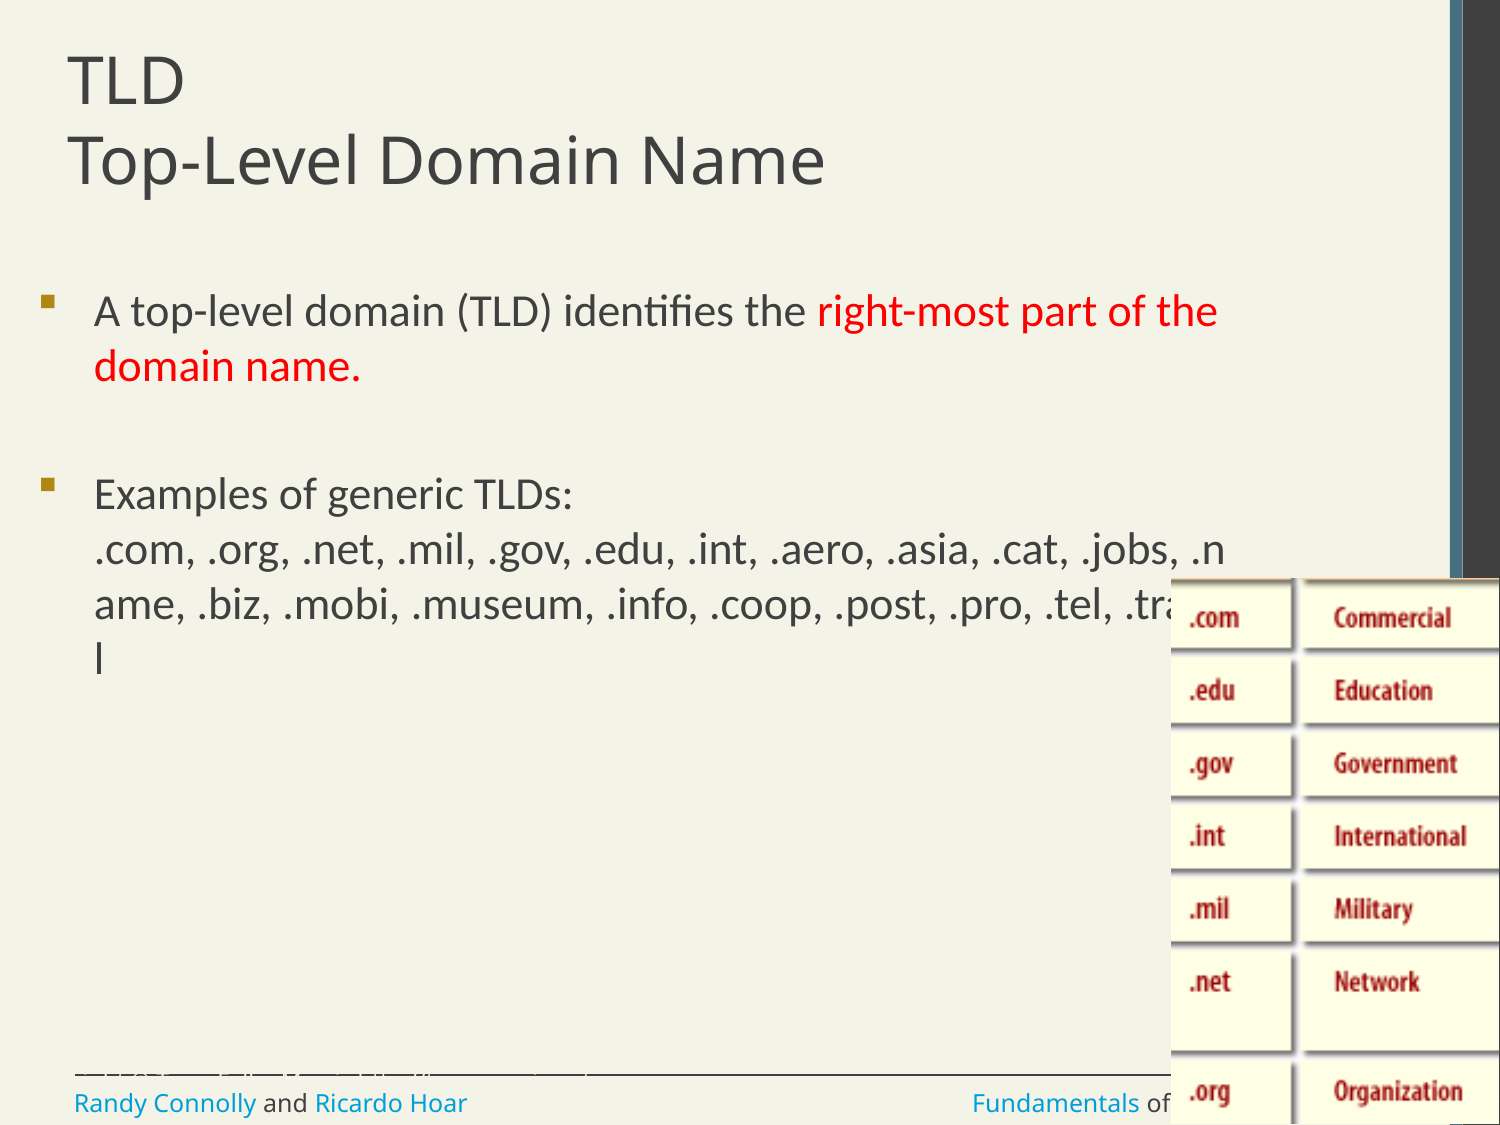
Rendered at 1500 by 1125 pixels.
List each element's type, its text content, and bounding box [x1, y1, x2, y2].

picture [1170, 578, 1499, 1125]
title TLD Top-Level Domain Name [52, 31, 1353, 206]
list A top-level domain (TLD) identifies the right-most part of the domain name. Examples of generic TLDs: .com, .org, .net, .mil, .gov, .edu, .int, .aero, .asia, .cat, .jobs, .name, .biz, .mobi, .museum, .info, .coop, .post, .pro, .tel, .travel [22, 272, 1253, 1061]
